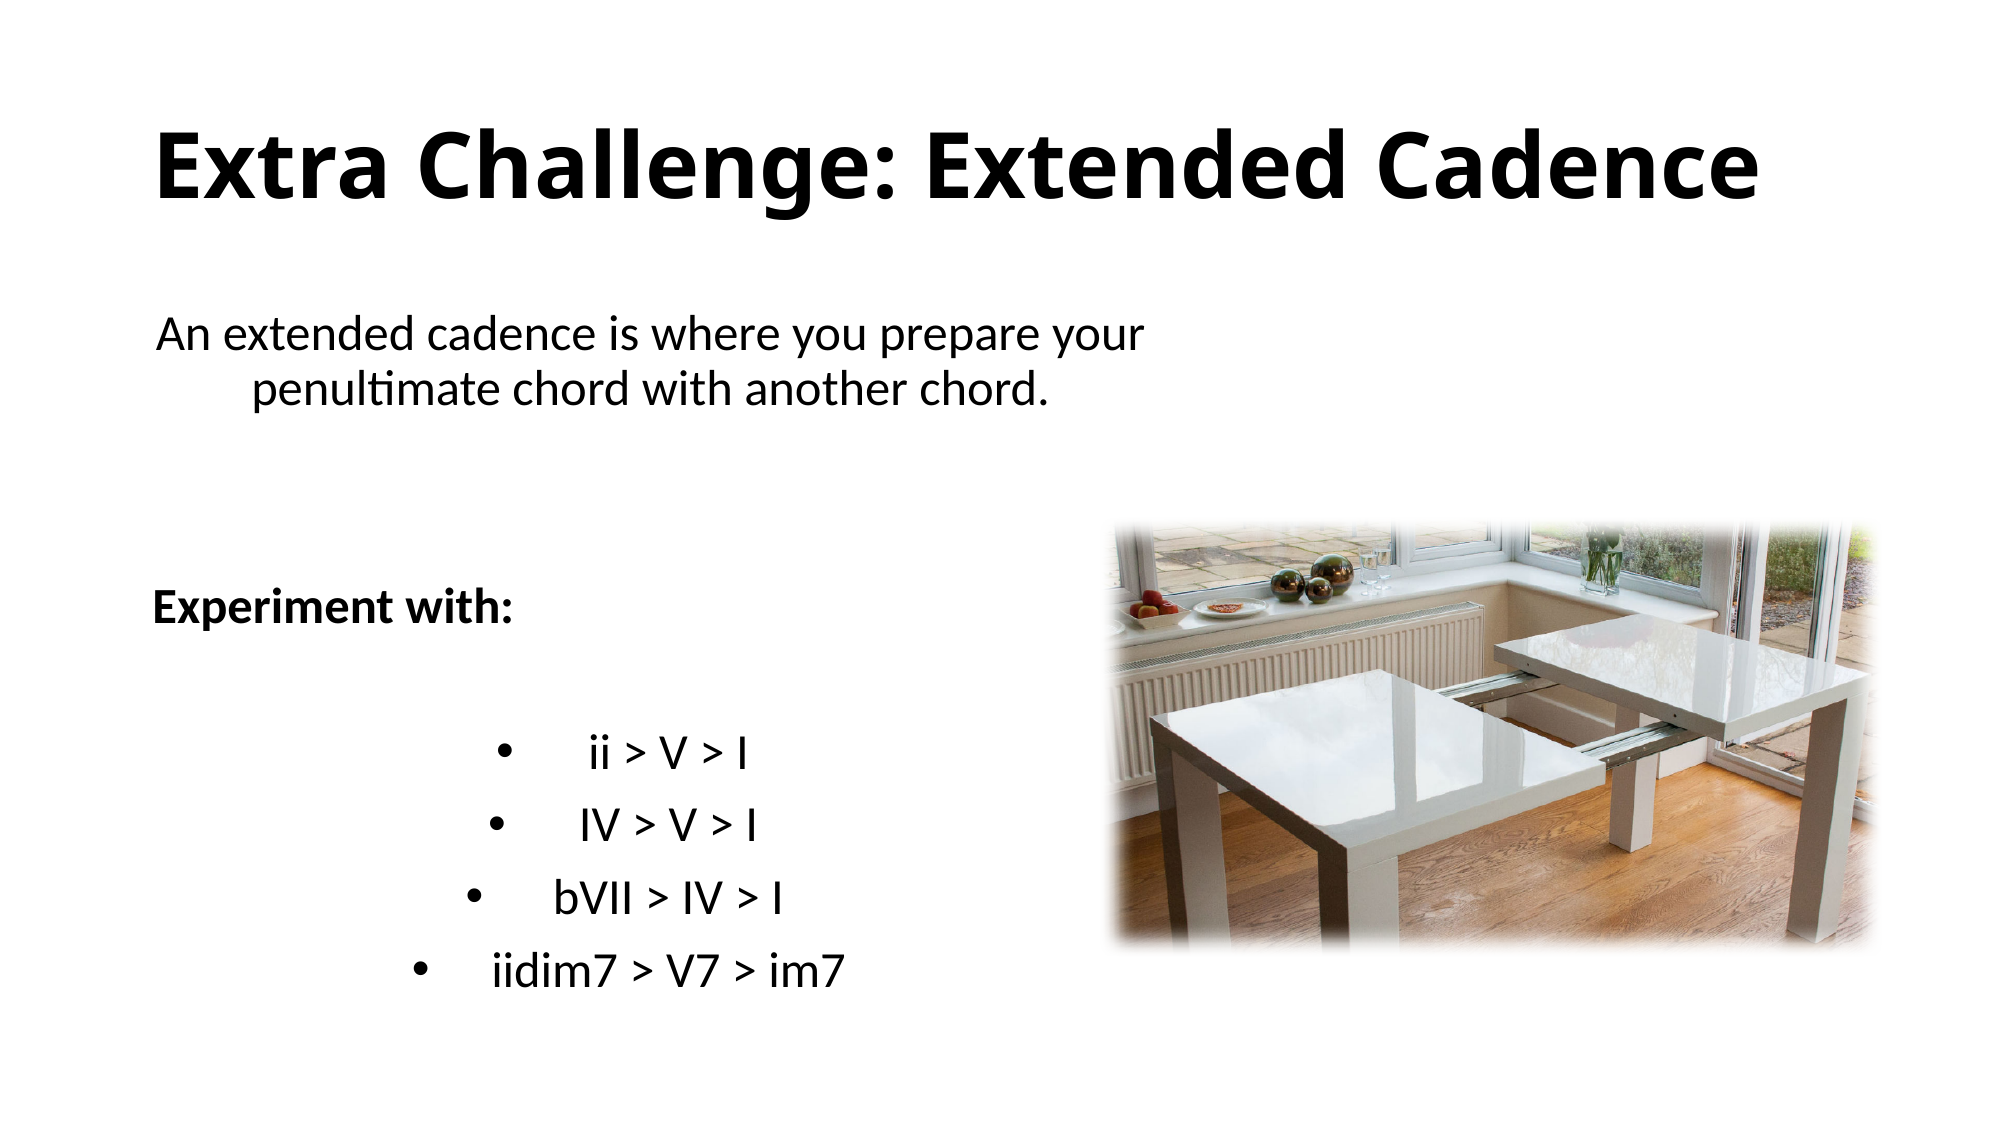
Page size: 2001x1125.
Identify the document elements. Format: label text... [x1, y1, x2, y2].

title Extra Challenge: Extended Cadence [137, 59, 1863, 278]
picture [1099, 516, 1882, 957]
list An extended cadence is where you prepare your penultimate chord with another chord. Experiment with: ii > V > I IV > V > I bVII > IV > I iidim7 > V7 > im7 [137, 299, 1165, 1014]
